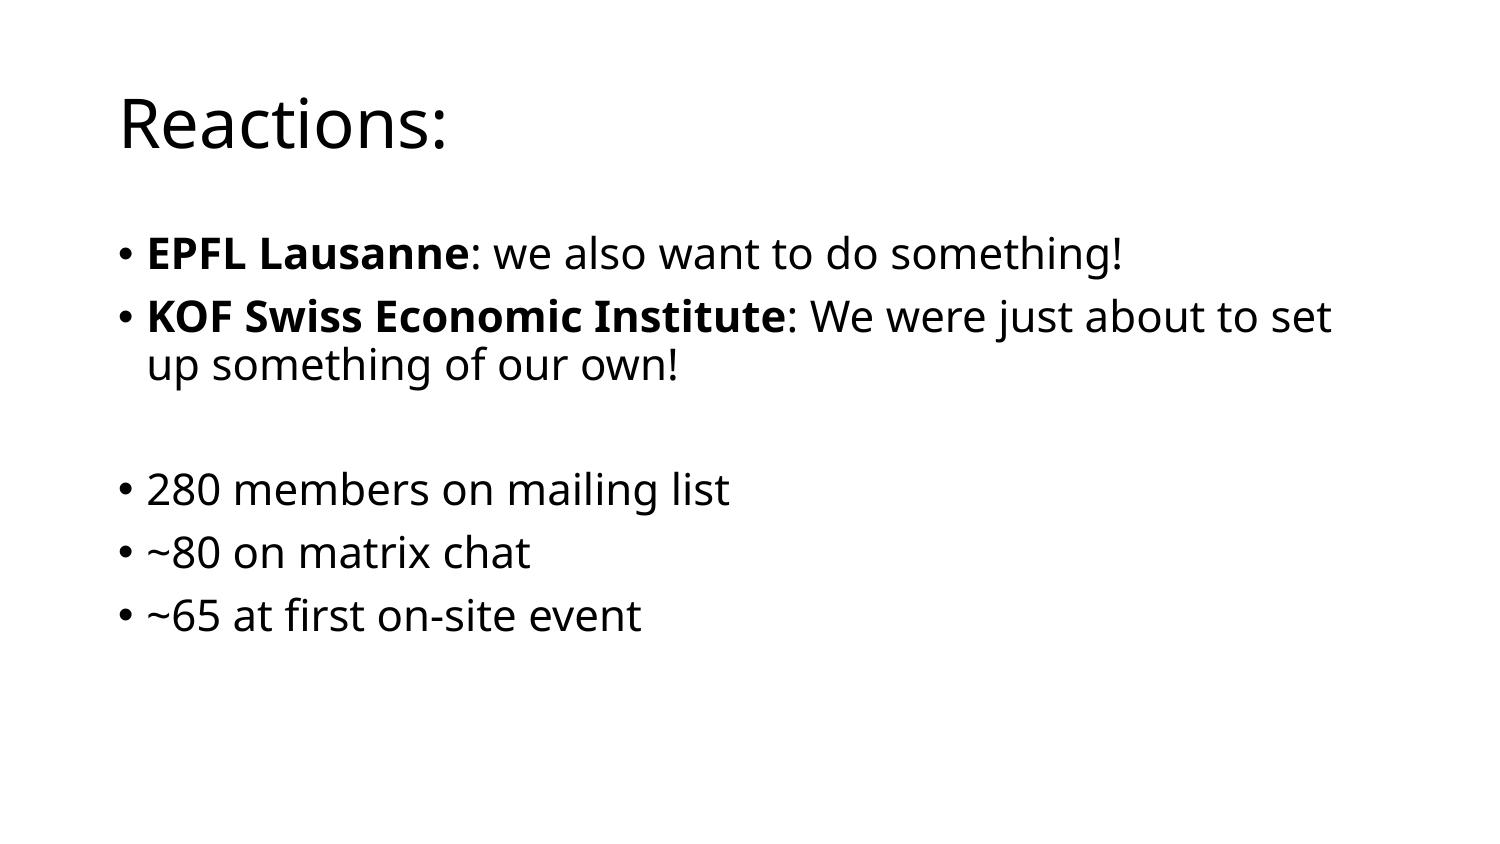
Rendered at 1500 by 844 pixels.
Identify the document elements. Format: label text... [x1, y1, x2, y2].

title Reactions: [103, 44, 1397, 208]
list EPFL Lausanne: we also want to do something! KOF Swiss Economic Institute: We were just about to set up something of our own! 280 members on mailing list ~80 on matrix chat ~65 at first on-site event [103, 224, 1397, 760]
